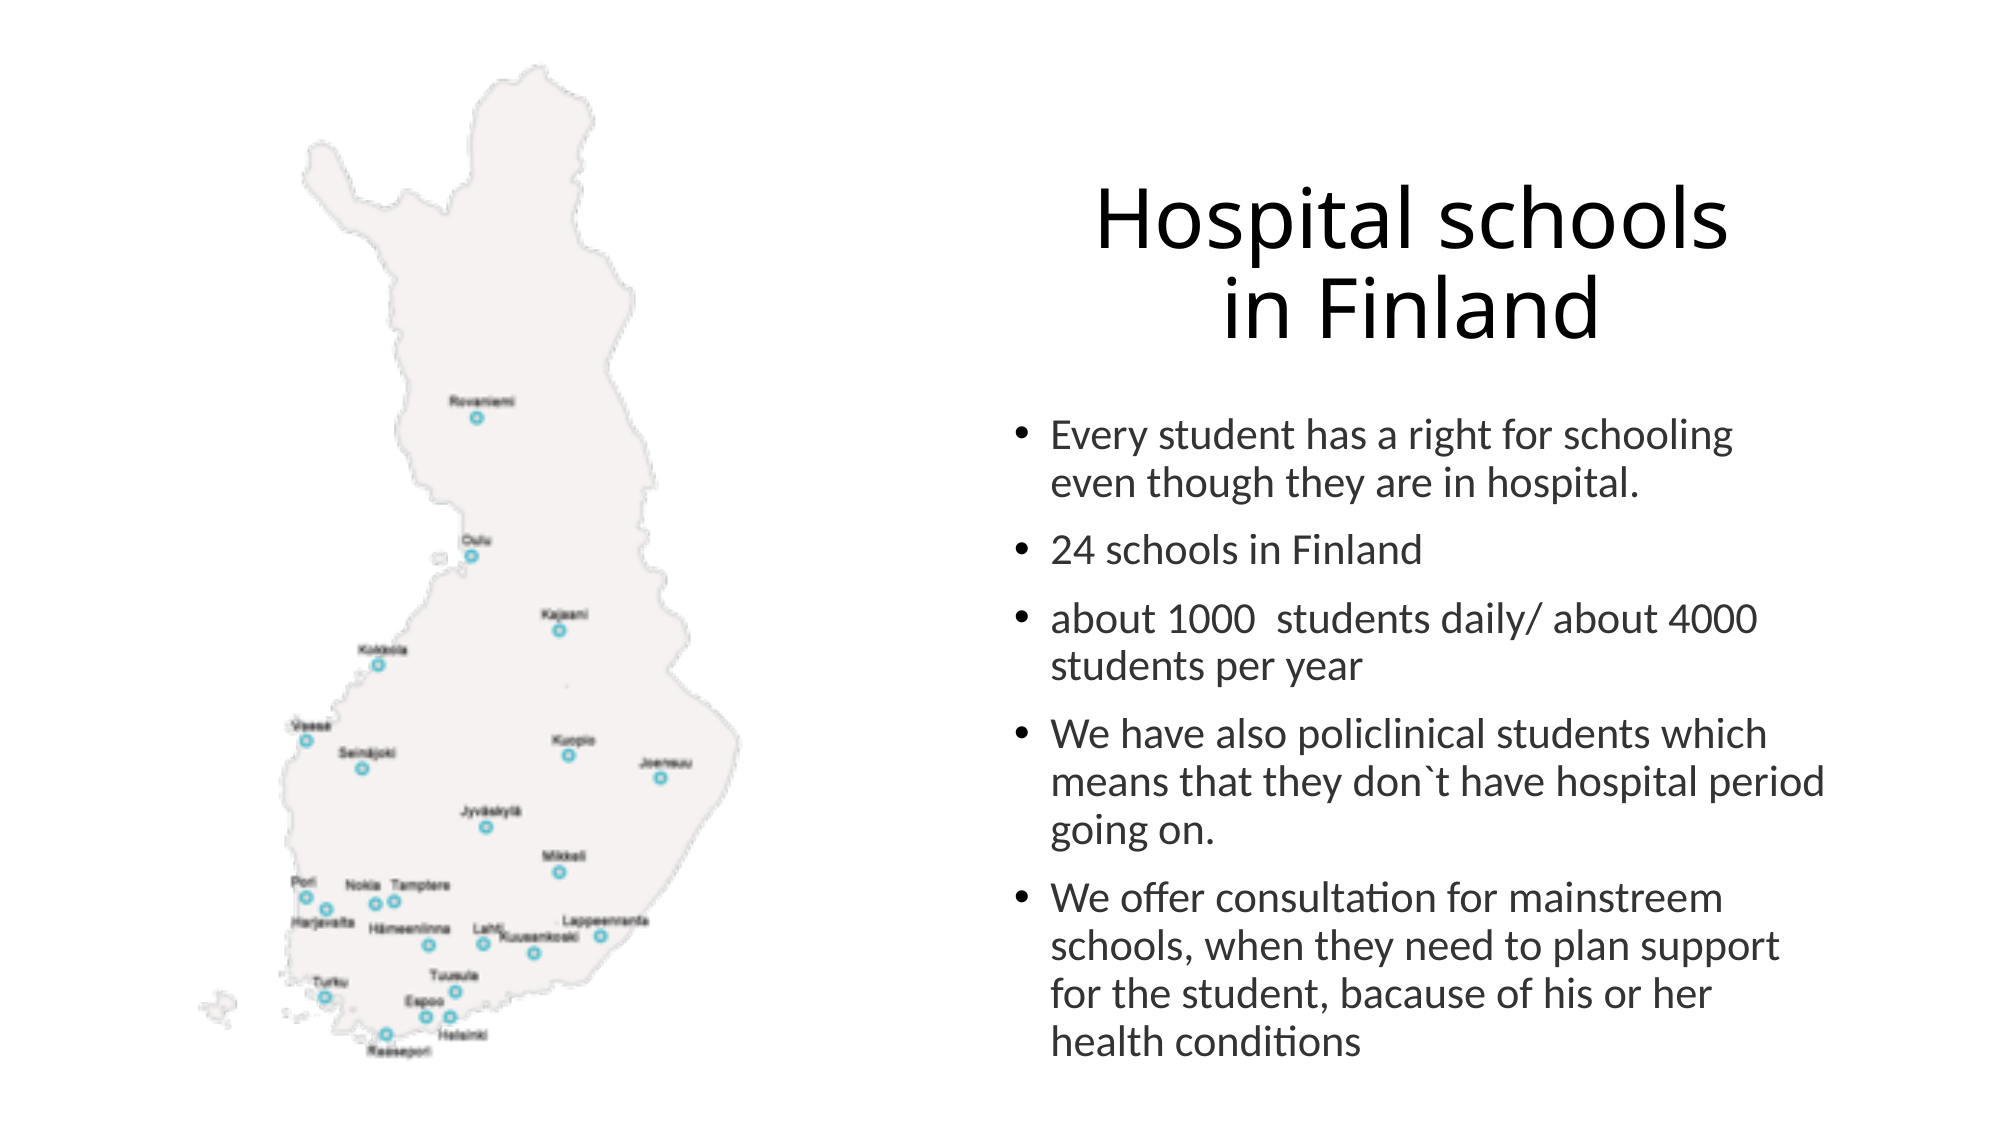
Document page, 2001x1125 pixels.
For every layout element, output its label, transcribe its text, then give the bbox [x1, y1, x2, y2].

list Every student has a right for schooling even though they are in hospital. 24 schools in Finland about 1000 students daily/ about 4000 students per year We have also policlinical students which means that they don`t have hospital period going on. We offer consultation for mainstreem schools, when they need to plan support for the student, bacause of his or her health conditions [999, 403, 1845, 1076]
title Hospital schools in Finland [1051, 82, 1773, 364]
picture [191, 49, 757, 1076]
